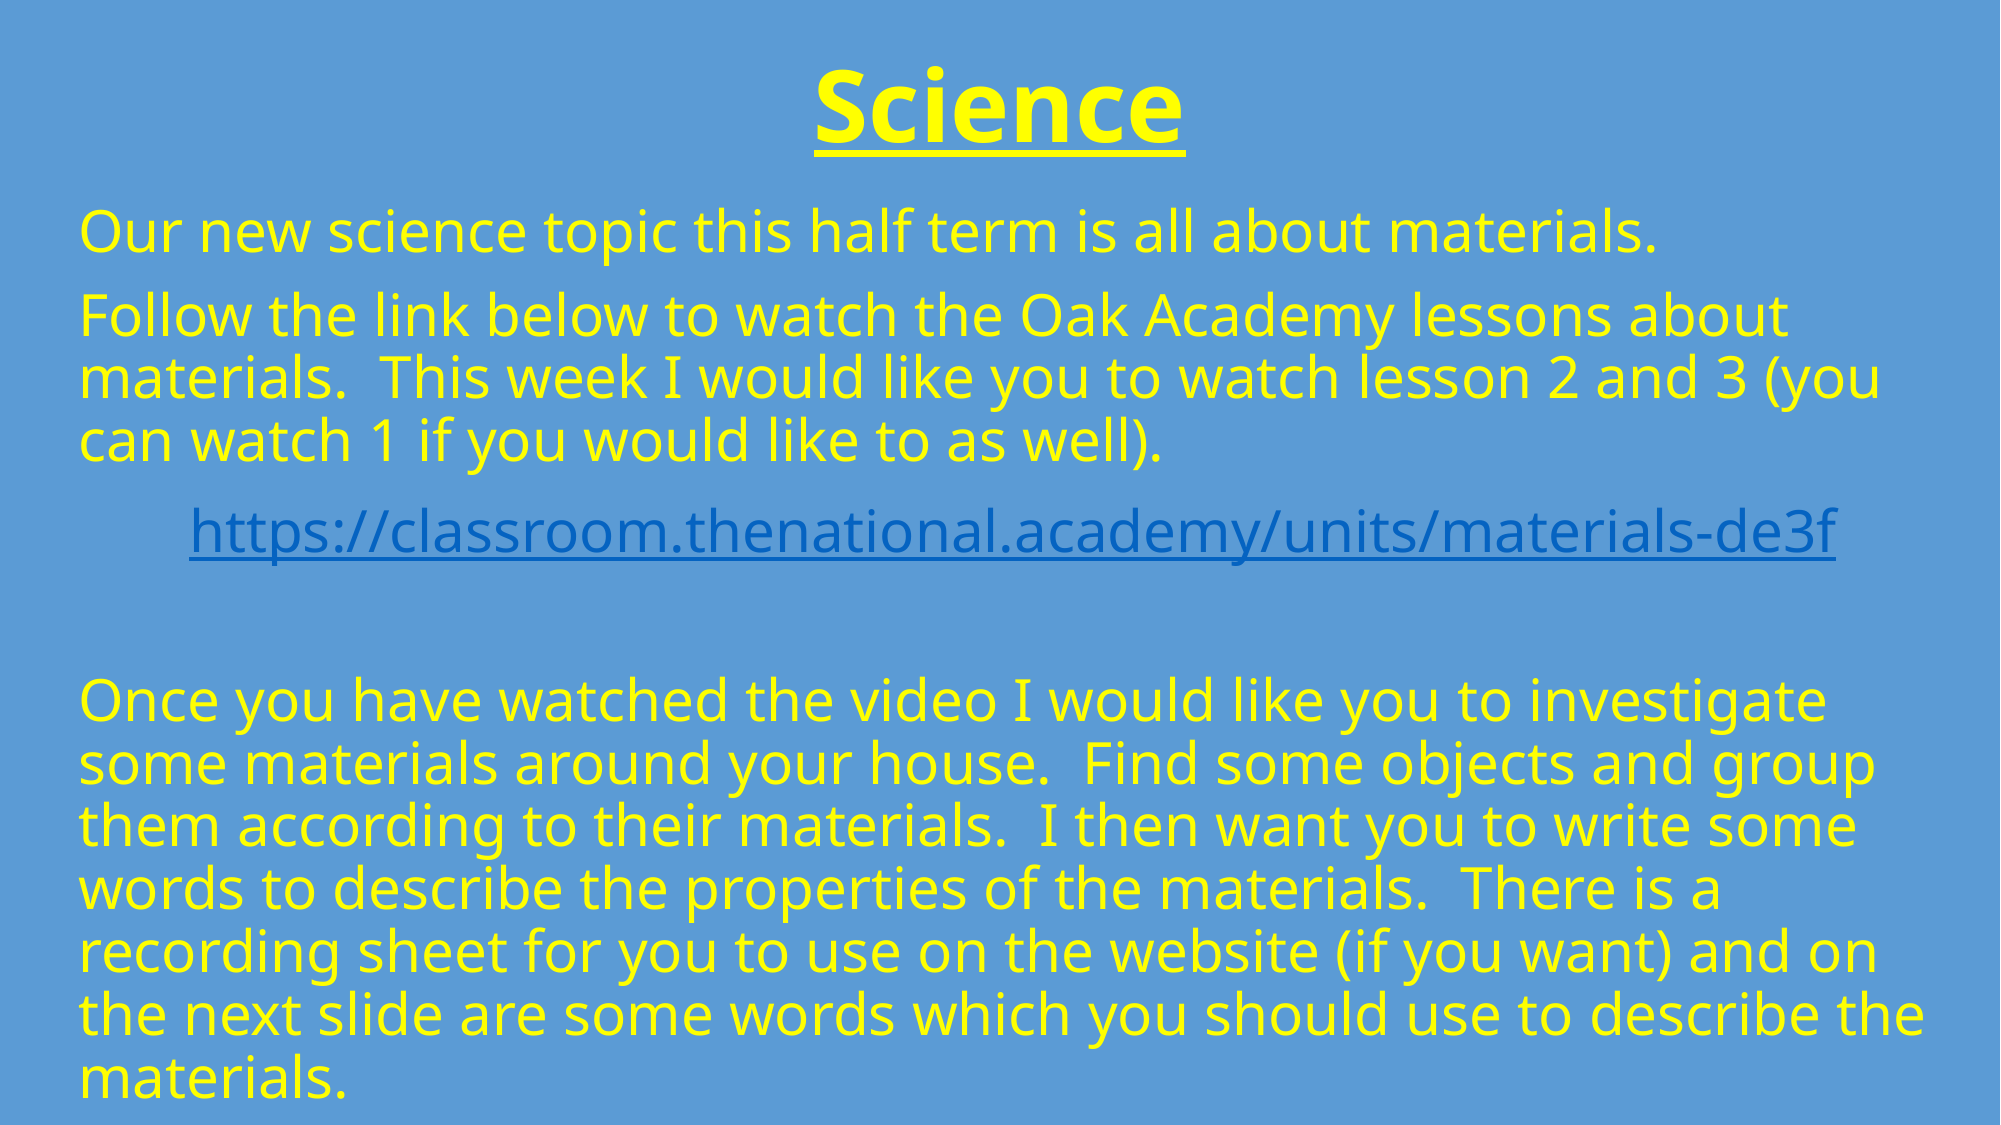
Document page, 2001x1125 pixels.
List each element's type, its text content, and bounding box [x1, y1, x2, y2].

list Our new science topic this half term is all about materials. Follow the link below to watch the Oak Academy lessons about materials. This week I would like you to watch lesson 2 and 3 (you can watch 1 if you would like to as well). https://classroom.thenational.academy/units/materials-de3f Once you have watched the video I would like you to investigate some materials around your house. Find some objects and group them according to their materials. I then want you to write some words to describe the properties of the materials. There is a recording sheet for you to use on the website (if you want) and on the next slide are some words which you should use to describe the materials. [63, 194, 1963, 1125]
title Science [137, 24, 1863, 194]
